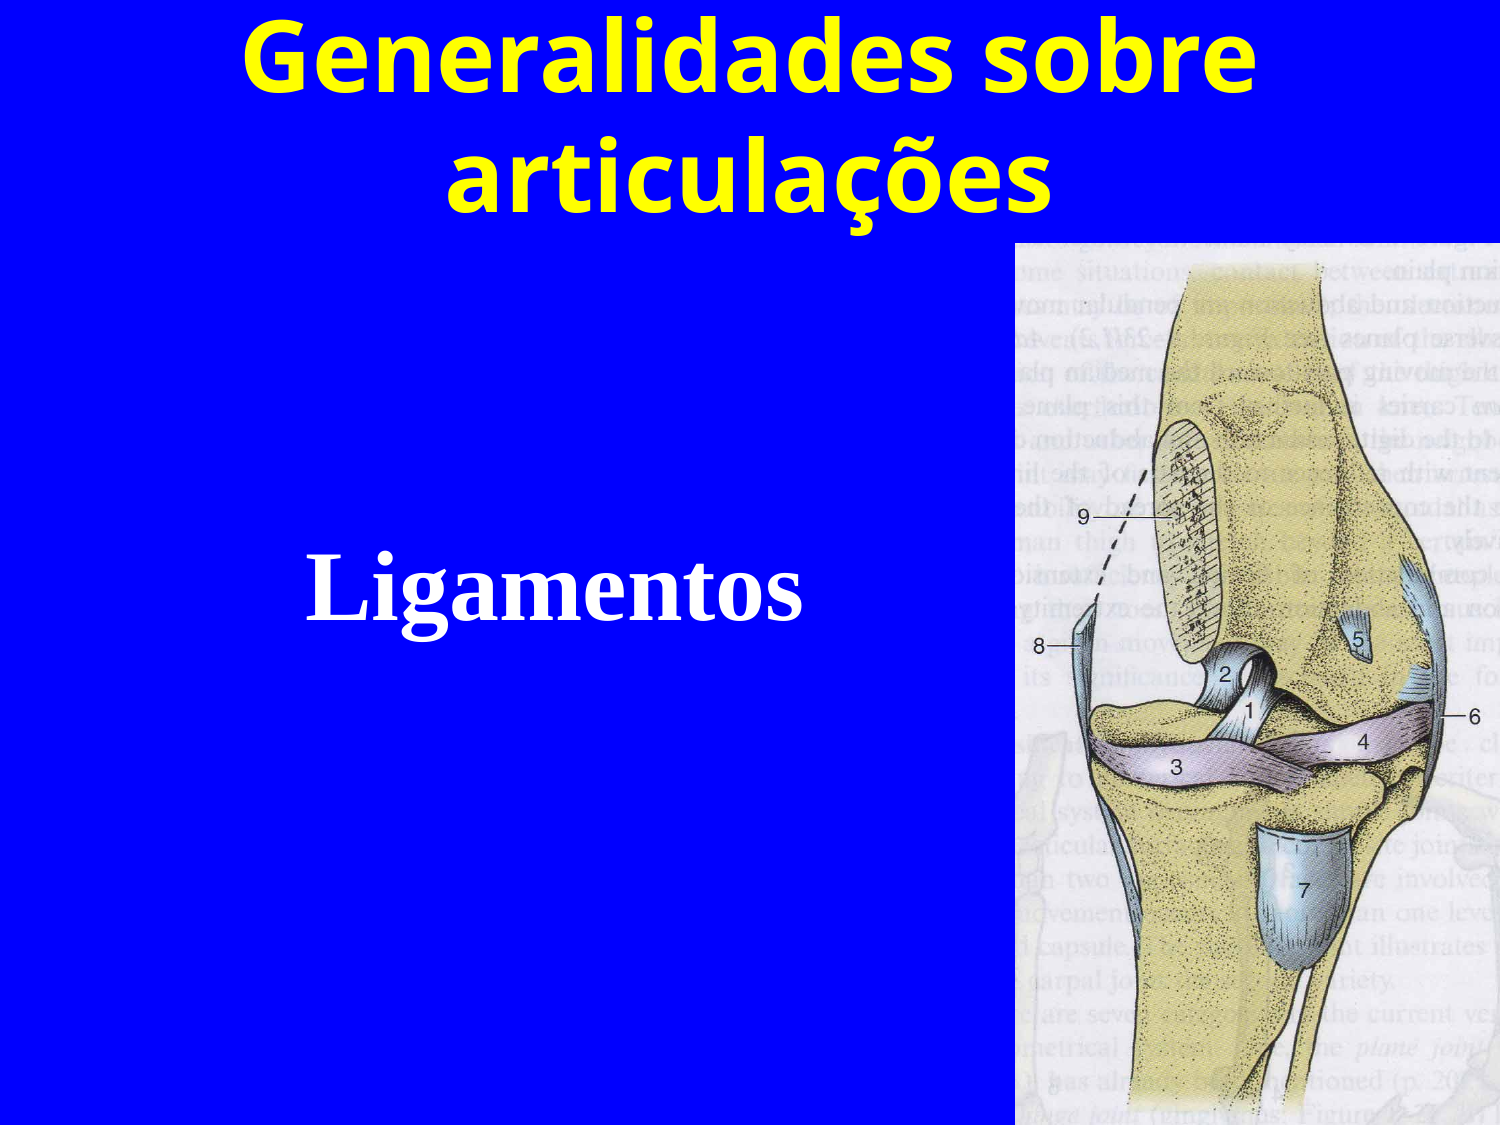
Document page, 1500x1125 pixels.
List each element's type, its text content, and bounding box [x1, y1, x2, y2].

list Ligamentos [112, 373, 999, 775]
picture [1014, 243, 1500, 1125]
title Generalidades sobre articulações [0, 19, 1500, 207]
